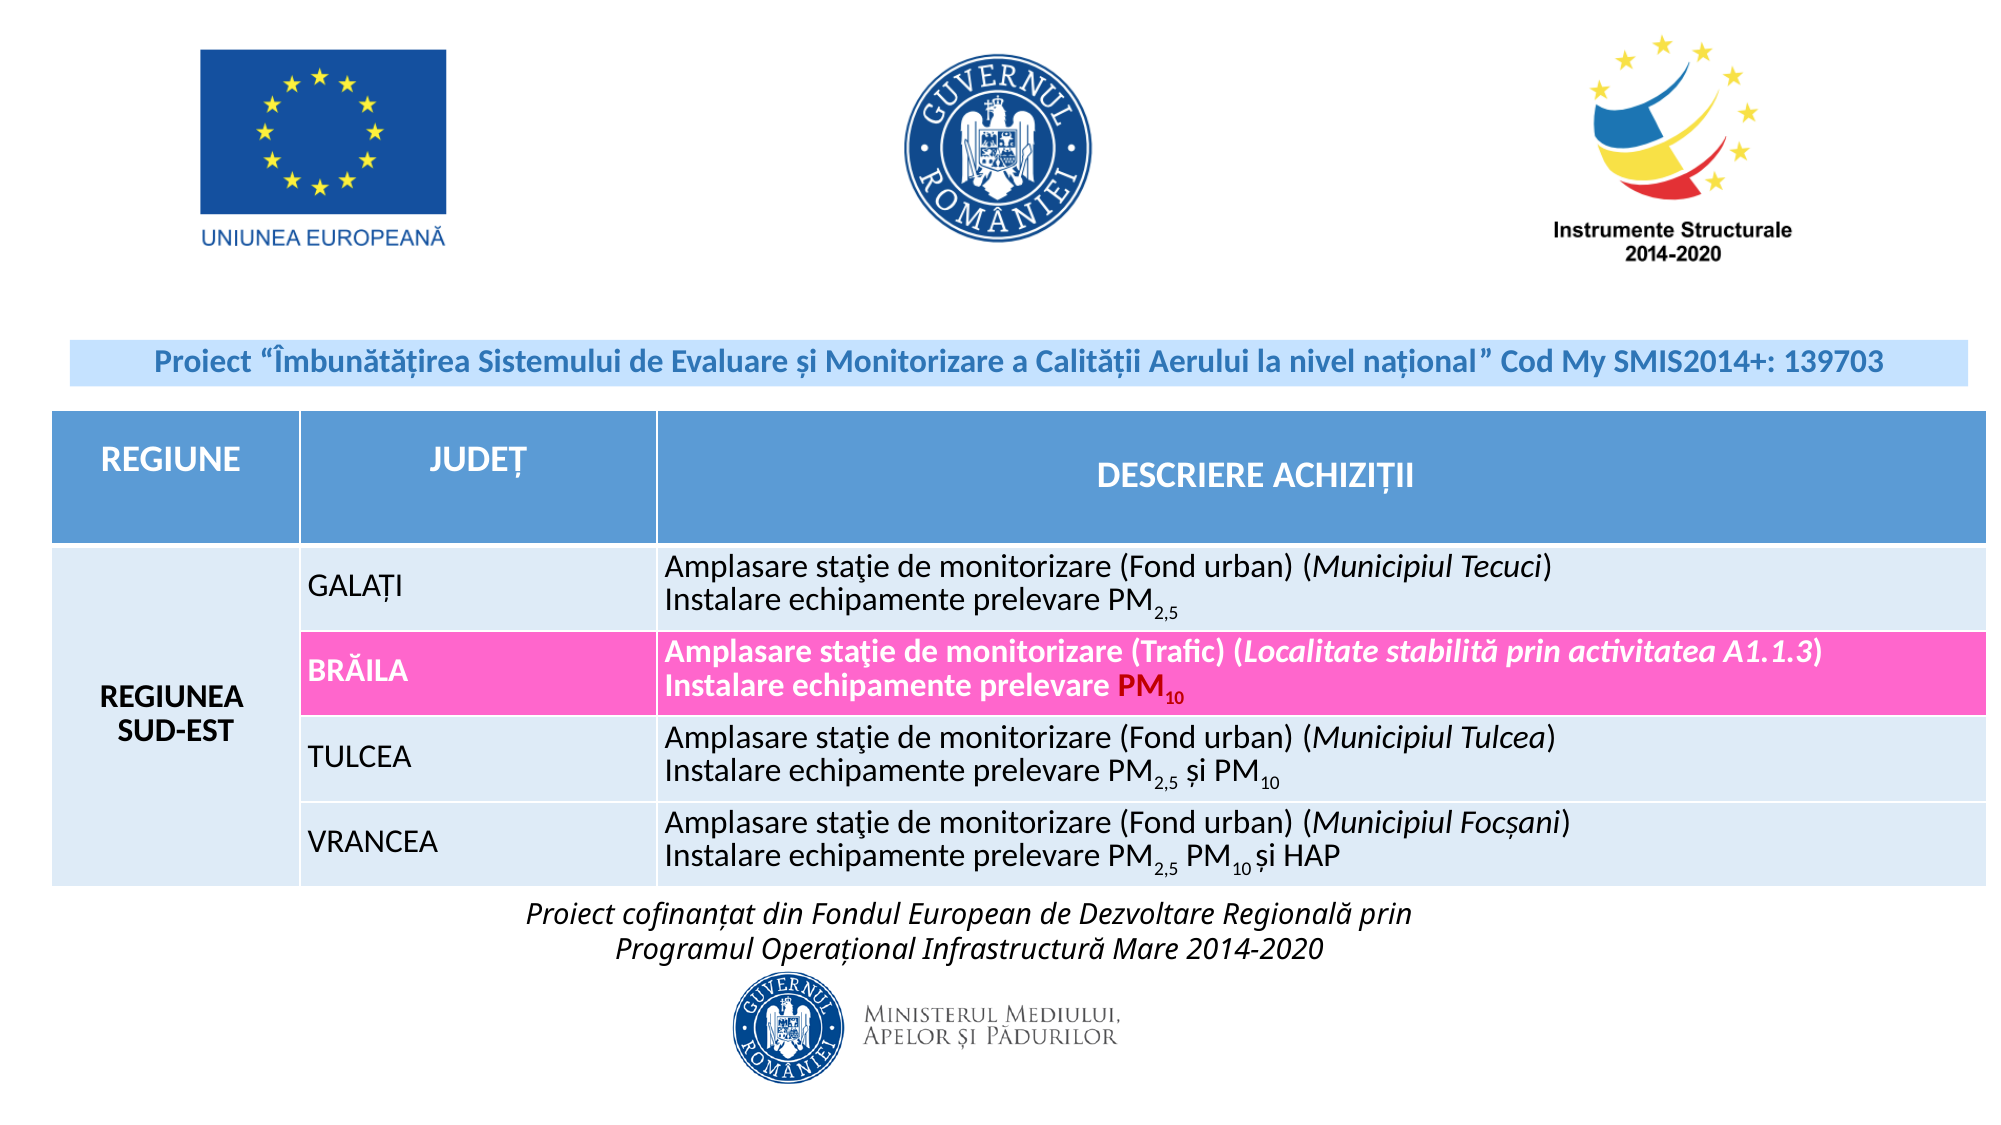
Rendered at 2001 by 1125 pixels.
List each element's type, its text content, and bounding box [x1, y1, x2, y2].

table_cell REGIUNEA SUD-EST [52, 548, 299, 886]
table_cell GALAȚI [301, 548, 656, 630]
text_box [5, 0, 1995, 389]
table_cell Amplasare staţie de monitorizare (Trafic) (Localitate stabilită prin activitatea A1.1.3) Instalare echipamente prelevare PM10 [658, 632, 1986, 715]
table_header REGIUNE [52, 411, 299, 543]
table_cell Amplasare staţie de monitorizare (Fond urban) (Municipiul Focșani) Instalare echipamente prelevare PM2,5 PM10 și HAP [658, 803, 1986, 886]
table_header DESCRIERE ACHIZIȚII [658, 411, 1986, 543]
table_header JUDEȚ [301, 411, 656, 543]
table_cell Amplasare staţie de monitorizare (Fond urban) (Municipiul Tecuci) Instalare echipamente prelevare PM2,5 [658, 548, 1986, 630]
table_cell TULCEA [301, 717, 656, 801]
table_cell VRANCEA [301, 803, 656, 886]
text_box Proiect cofinanțat din Fondul European de Dezvoltare Regională prin Programul Operațional Infrastructură Mare 2014-2020 [162, 888, 1777, 973]
table_cell Amplasare staţie de monitorizare (Fond urban) (Municipiul Tulcea) Instalare echipamente prelevare PM2,5 și PM10 [658, 717, 1986, 801]
table_cell BRĂILA [301, 632, 656, 715]
picture [730, 969, 1140, 1084]
